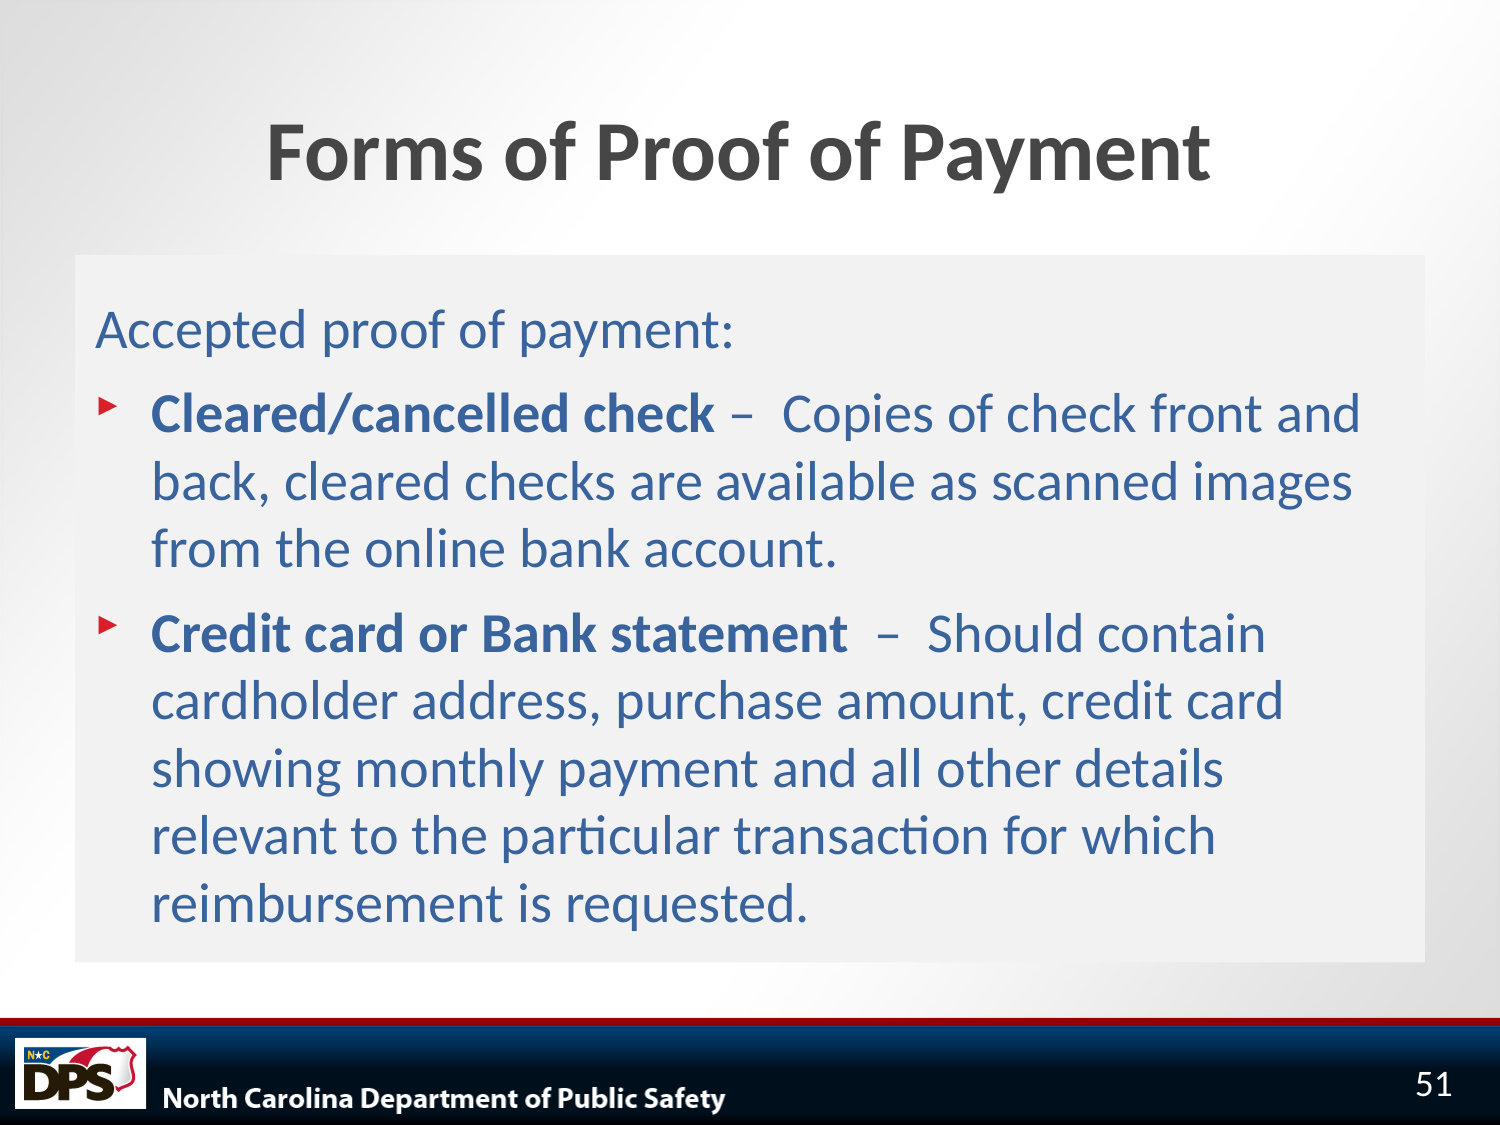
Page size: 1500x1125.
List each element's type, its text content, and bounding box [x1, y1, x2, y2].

picture [0, 0, 1500, 1125]
text_box 51 [1399, 1051, 1479, 1111]
list Accepted proof of payment: Cleared/cancelled check – Copies of check front and back, cleared checks are available as scanned images from the online bank account. Credit card or Bank statement – Should contain cardholder address, purchase amount, credit card showing monthly payment and all other details relevant to the particular transaction for which reimbursement is requested. [75, 255, 1425, 963]
title Forms of Proof of Payment [75, 37, 1425, 255]
